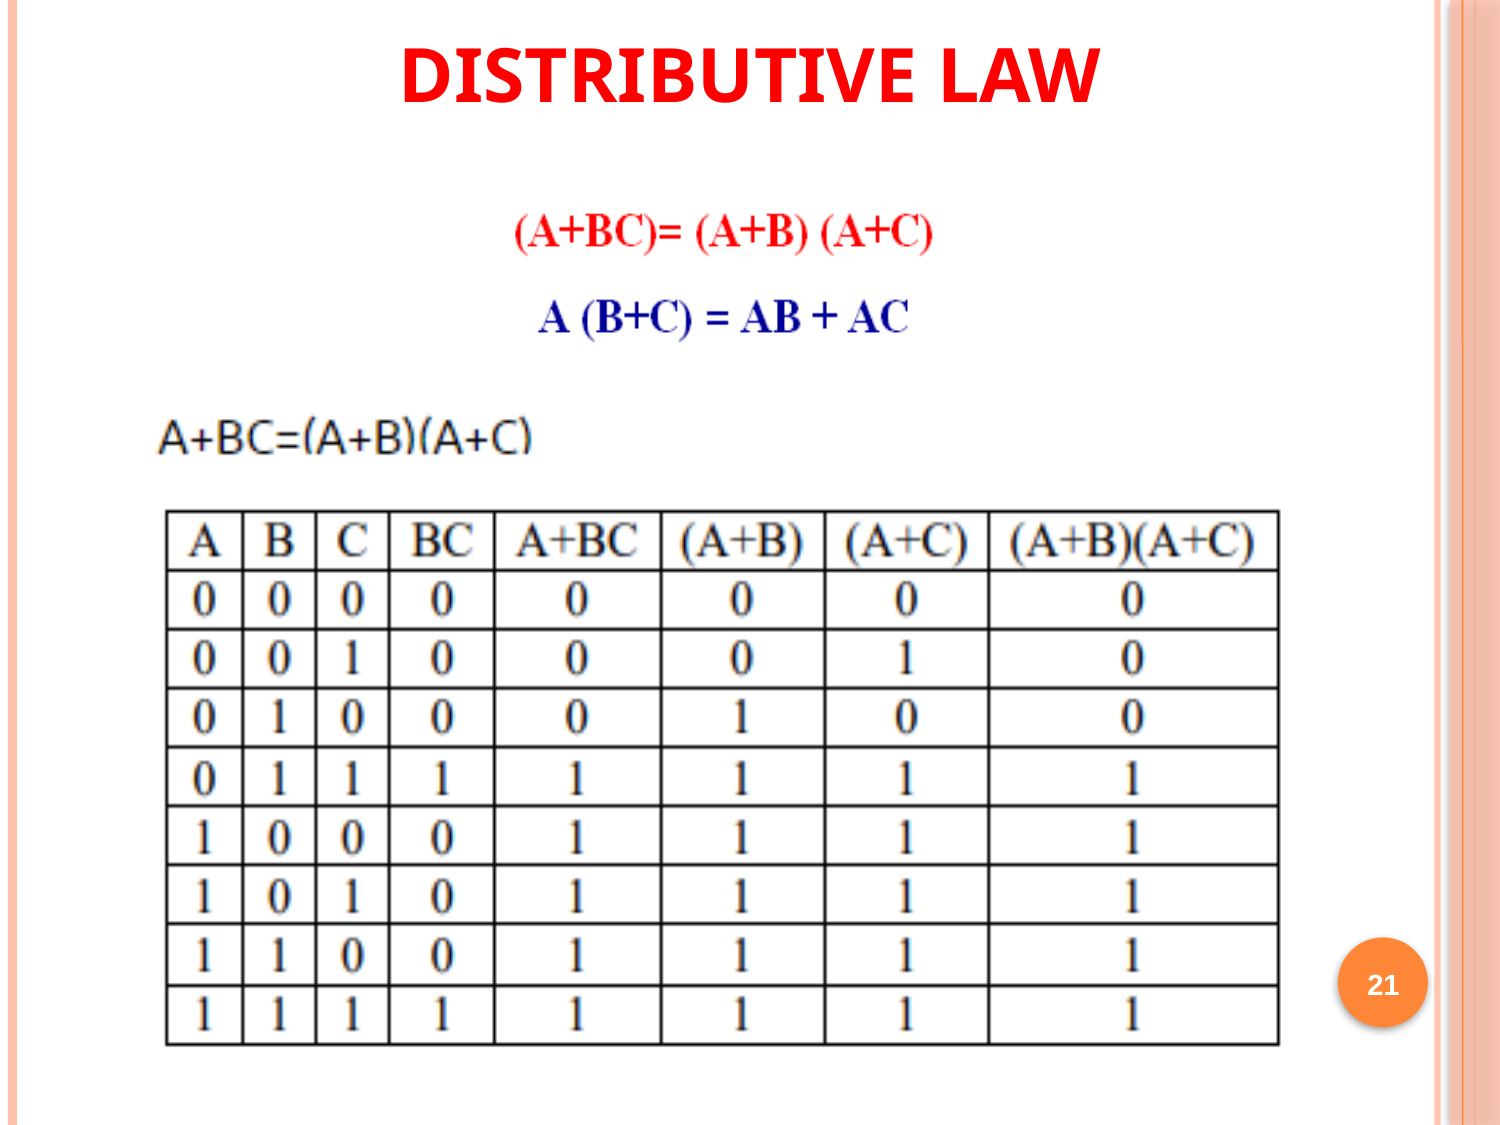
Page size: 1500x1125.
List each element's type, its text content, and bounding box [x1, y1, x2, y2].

slide_number 21 [1333, 940, 1434, 1027]
picture [499, 199, 951, 351]
title Distributive Law [75, 45, 1425, 125]
picture [136, 386, 1313, 1076]
